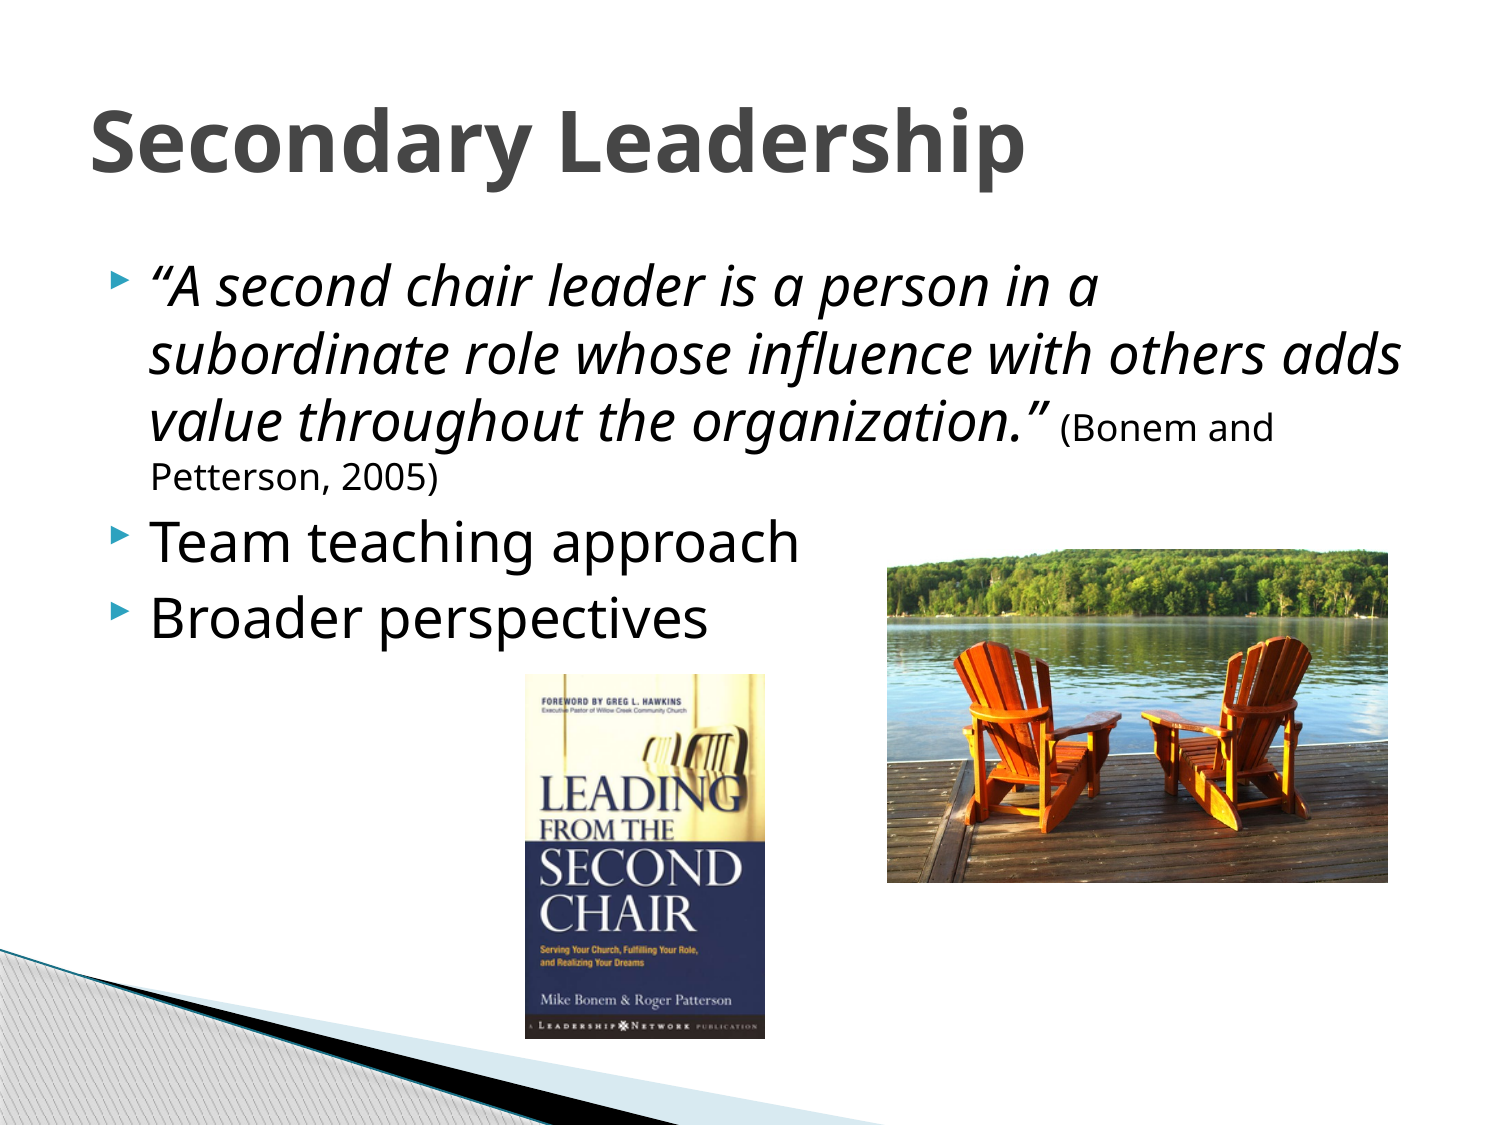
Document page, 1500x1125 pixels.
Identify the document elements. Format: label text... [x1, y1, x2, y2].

picture [887, 549, 1388, 883]
list “A second chair leader is a person in a subordinate role whose influence with others adds value throughout the organization.” (Bonem and Petterson, 2005) Team teaching approach Broader perspectives [75, 243, 1425, 986]
title Secondary Leadership [75, 45, 1425, 233]
picture [524, 674, 765, 1040]
